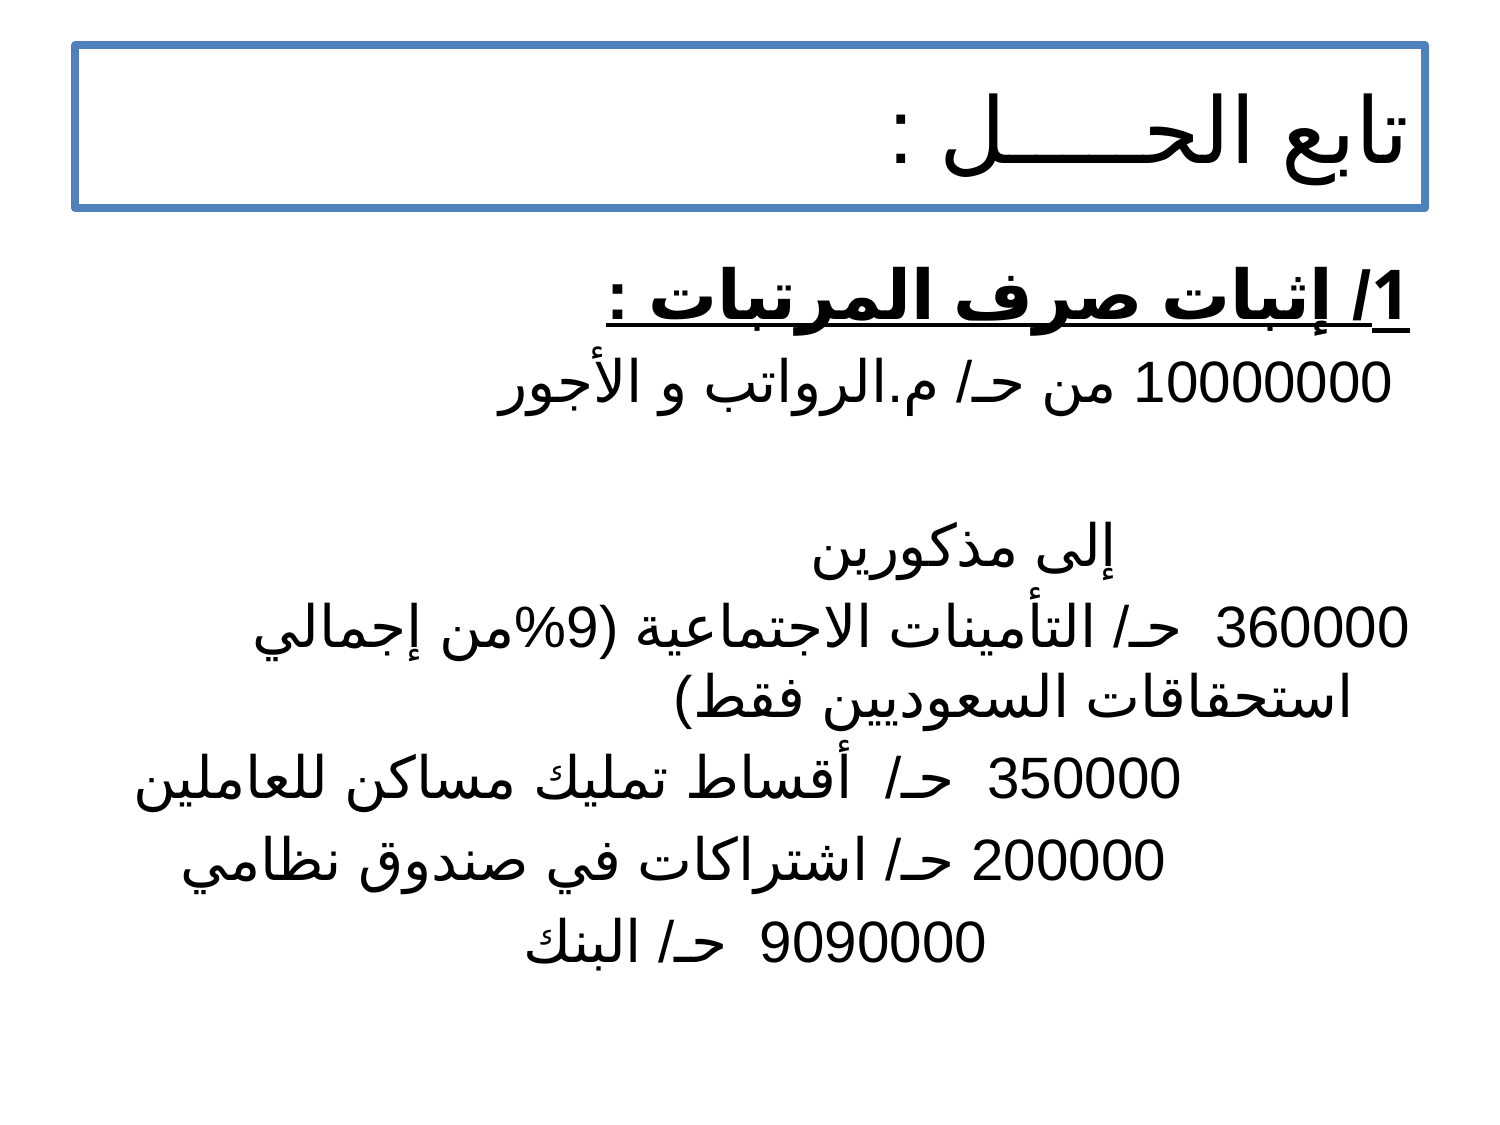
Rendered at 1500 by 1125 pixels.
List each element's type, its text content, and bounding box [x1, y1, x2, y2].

title تابع الحـــــل : [75, 45, 1425, 209]
list 1/ إثبات صرف المرتبات : 10000000 من حـ/ م.الرواتب و الأجور إلى مذكورين 360000 حـ/ التأمينات الاجتماعية (9%من إجمالي استحقاقات السعوديين فقط) 350000 حـ/ أقساط تمليك مساكن للعاملين 200000 حـ/ اشتراكات في صندوق نظامي 9090000 حـ/ البنك [75, 243, 1425, 1071]
